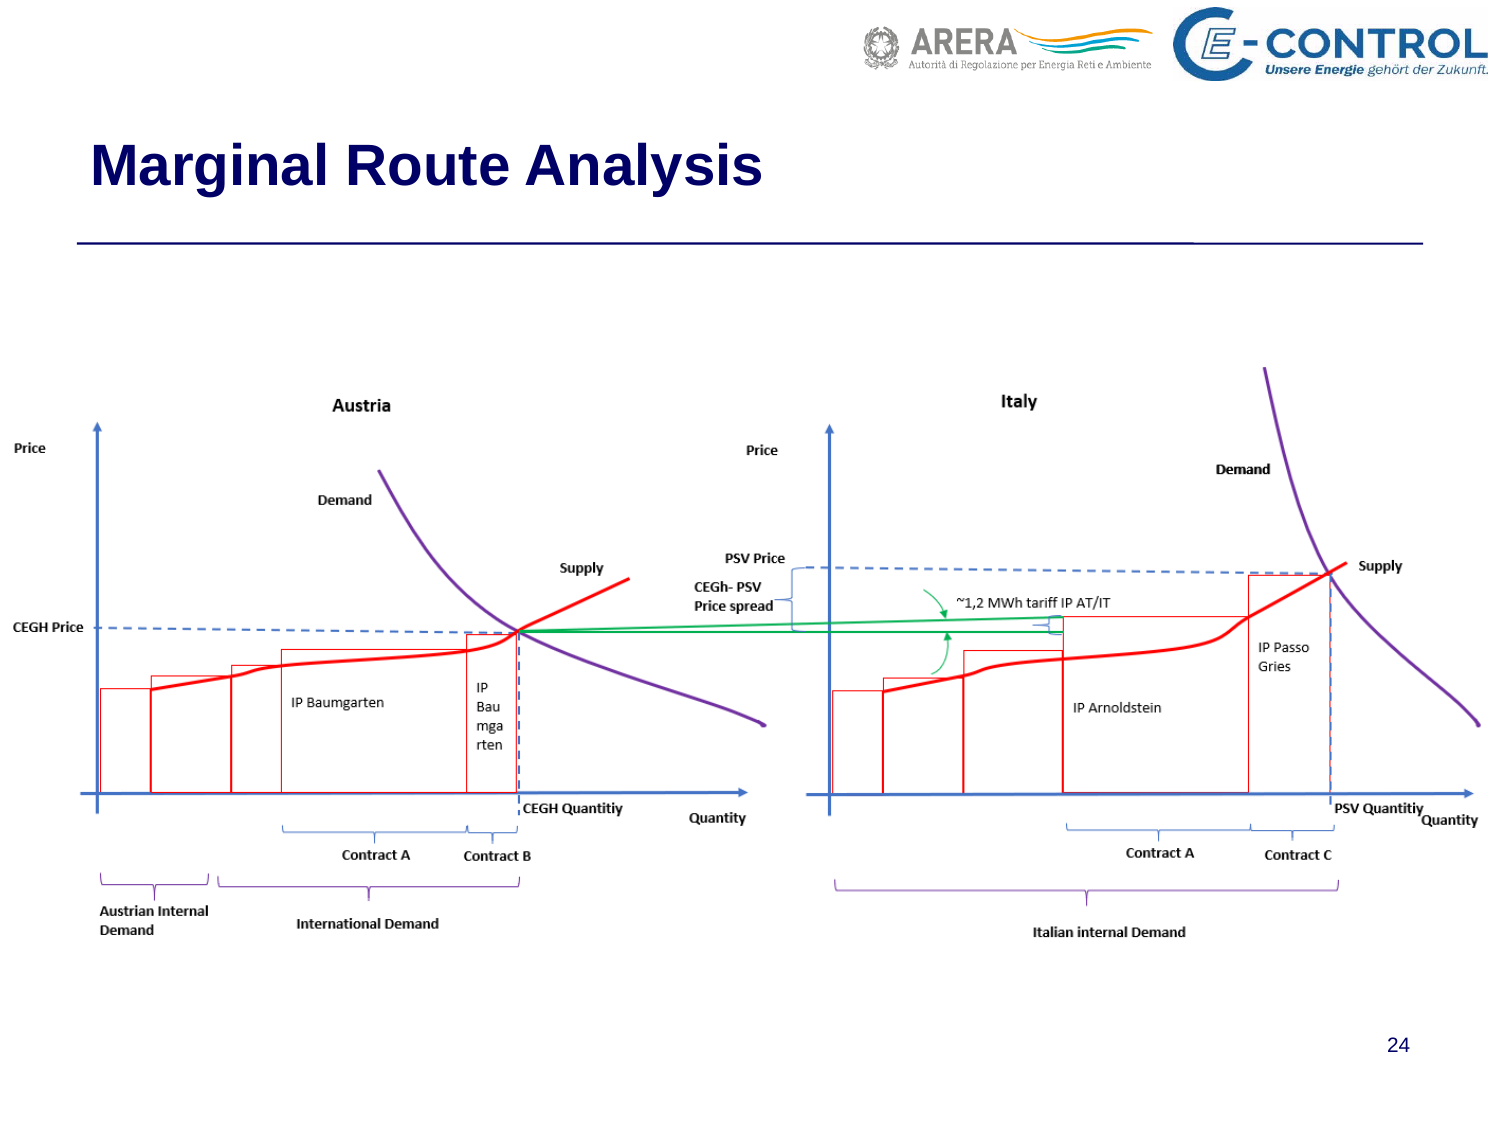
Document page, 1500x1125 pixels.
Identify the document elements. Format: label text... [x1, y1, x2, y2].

slide_number 24 [1074, 1024, 1425, 1103]
picture [1173, 7, 1488, 81]
title Marginal Route Analysis [75, 68, 1140, 256]
picture [848, 11, 1164, 86]
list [9, 364, 1485, 953]
